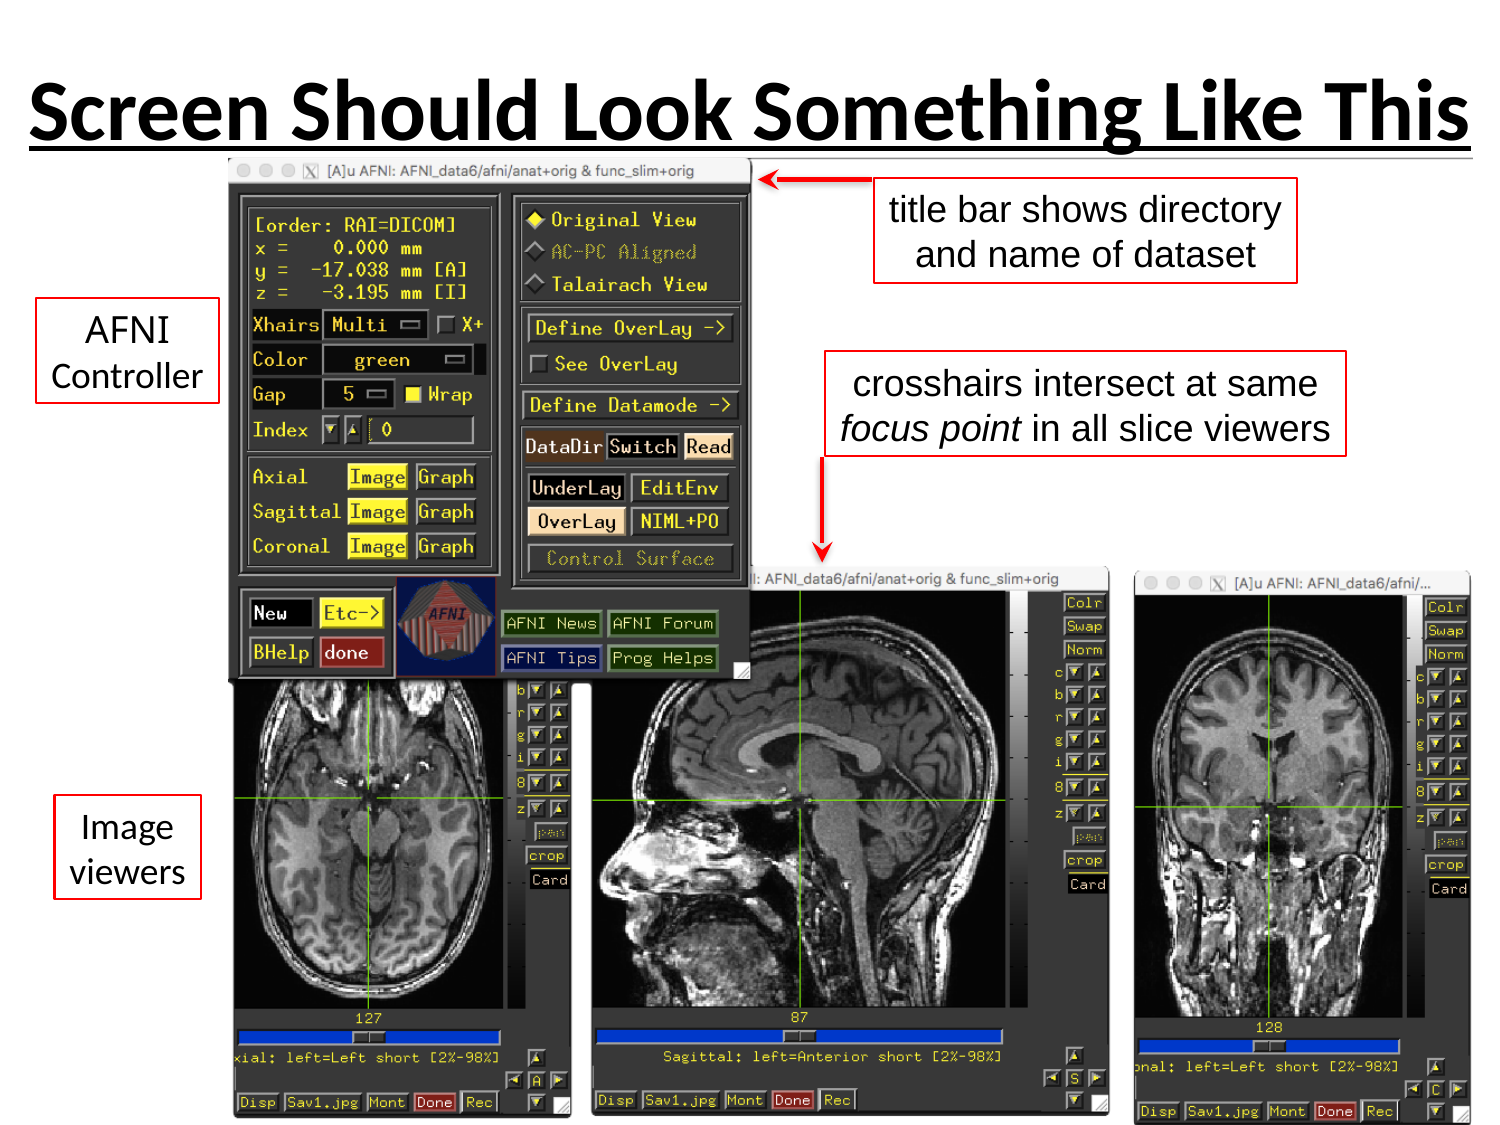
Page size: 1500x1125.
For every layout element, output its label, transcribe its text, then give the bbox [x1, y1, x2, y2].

title Screen Should Look Something Like This [0, 45, 1500, 233]
text_box AFNI Controller [36, 298, 219, 403]
picture [228, 156, 1474, 1125]
text_box Image viewers [54, 794, 201, 900]
